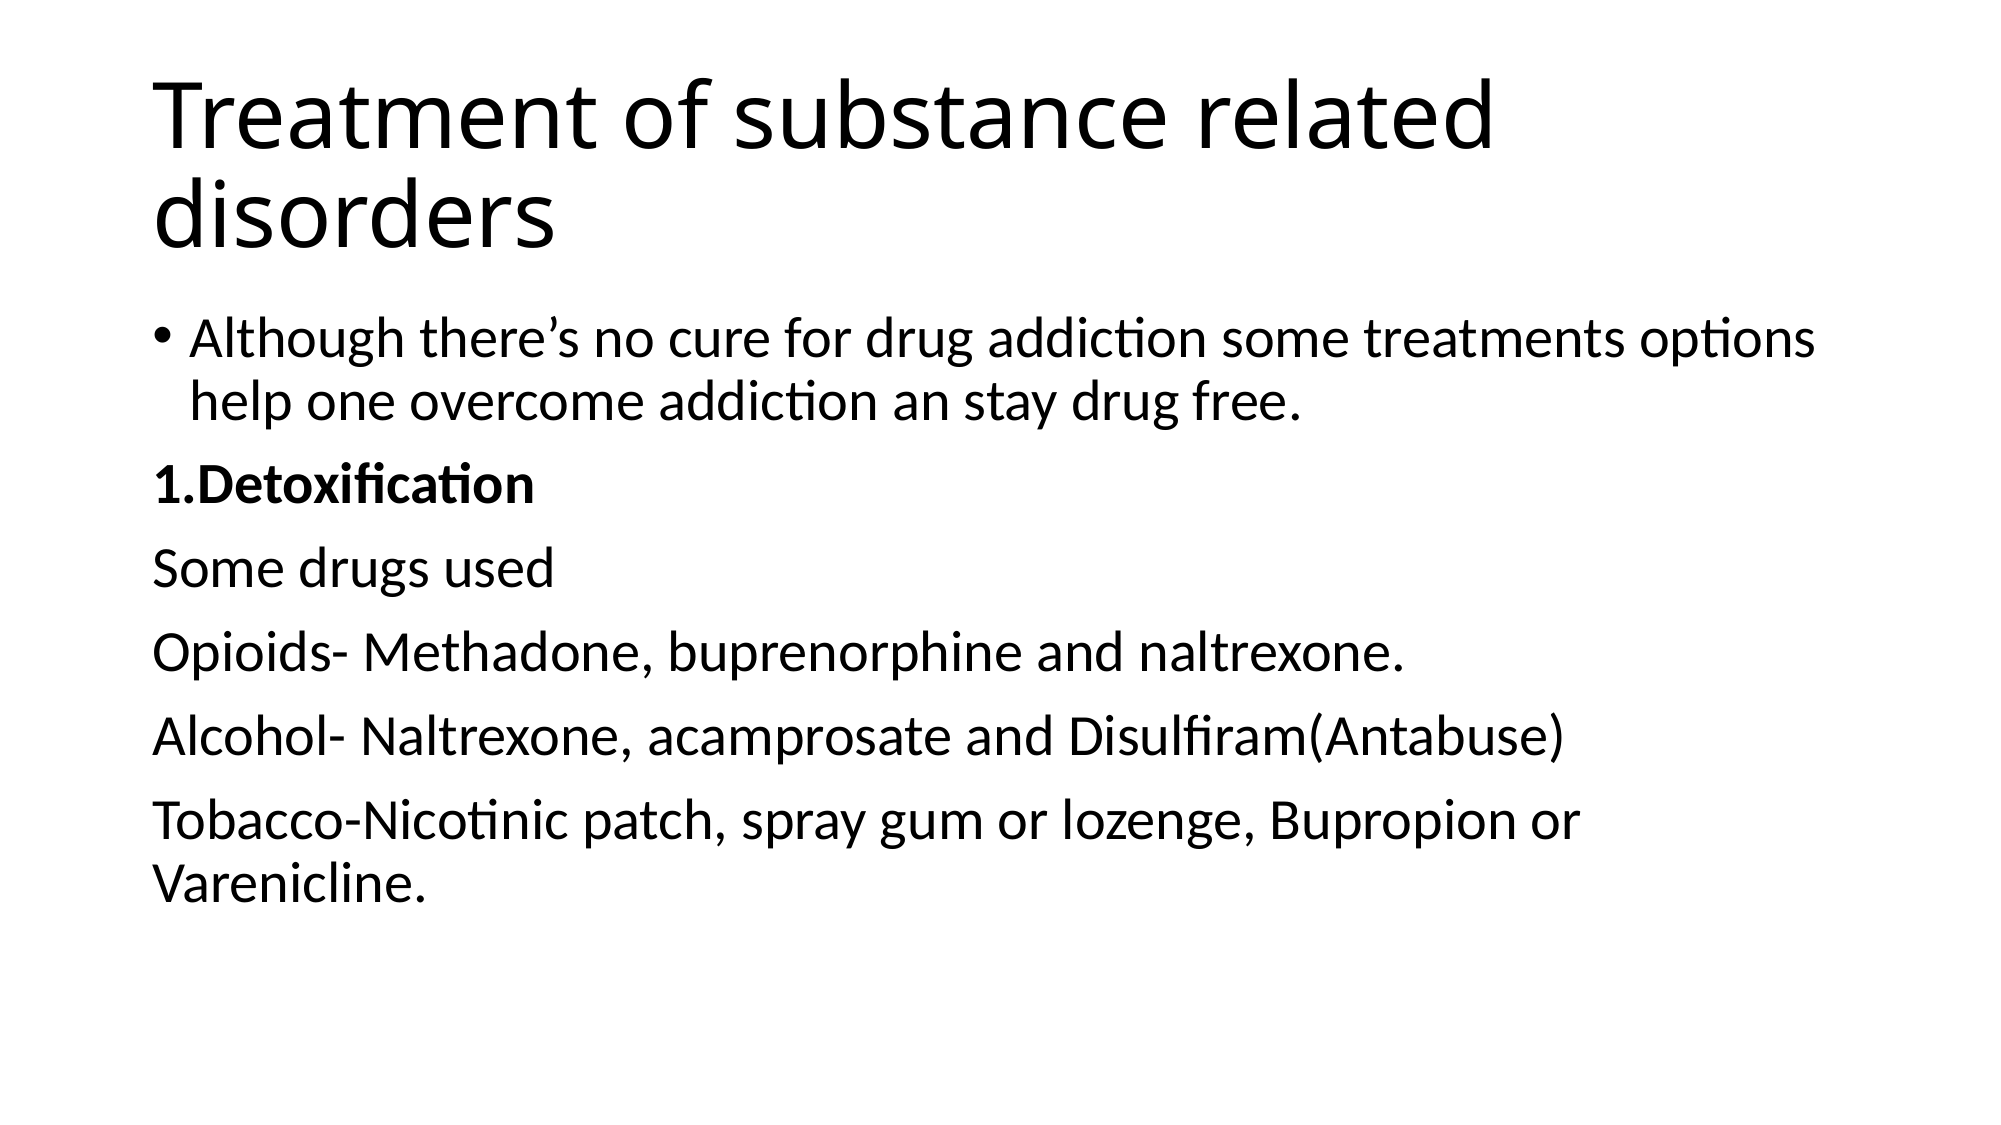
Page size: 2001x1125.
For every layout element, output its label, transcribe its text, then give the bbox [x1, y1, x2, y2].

title Treatment of substance related disorders [137, 59, 1863, 278]
list Although there’s no cure for drug addiction some treatments options help one overcome addiction an stay drug free. 1.Detoxification Some drugs used Opioids- Methadone, buprenorphine and naltrexone. Alcohol- Naltrexone, acamprosate and Disulfiram(Antabuse) Tobacco-Nicotinic patch, spray gum or lozenge, Bupropion or Varenicline. [137, 299, 1863, 1014]
